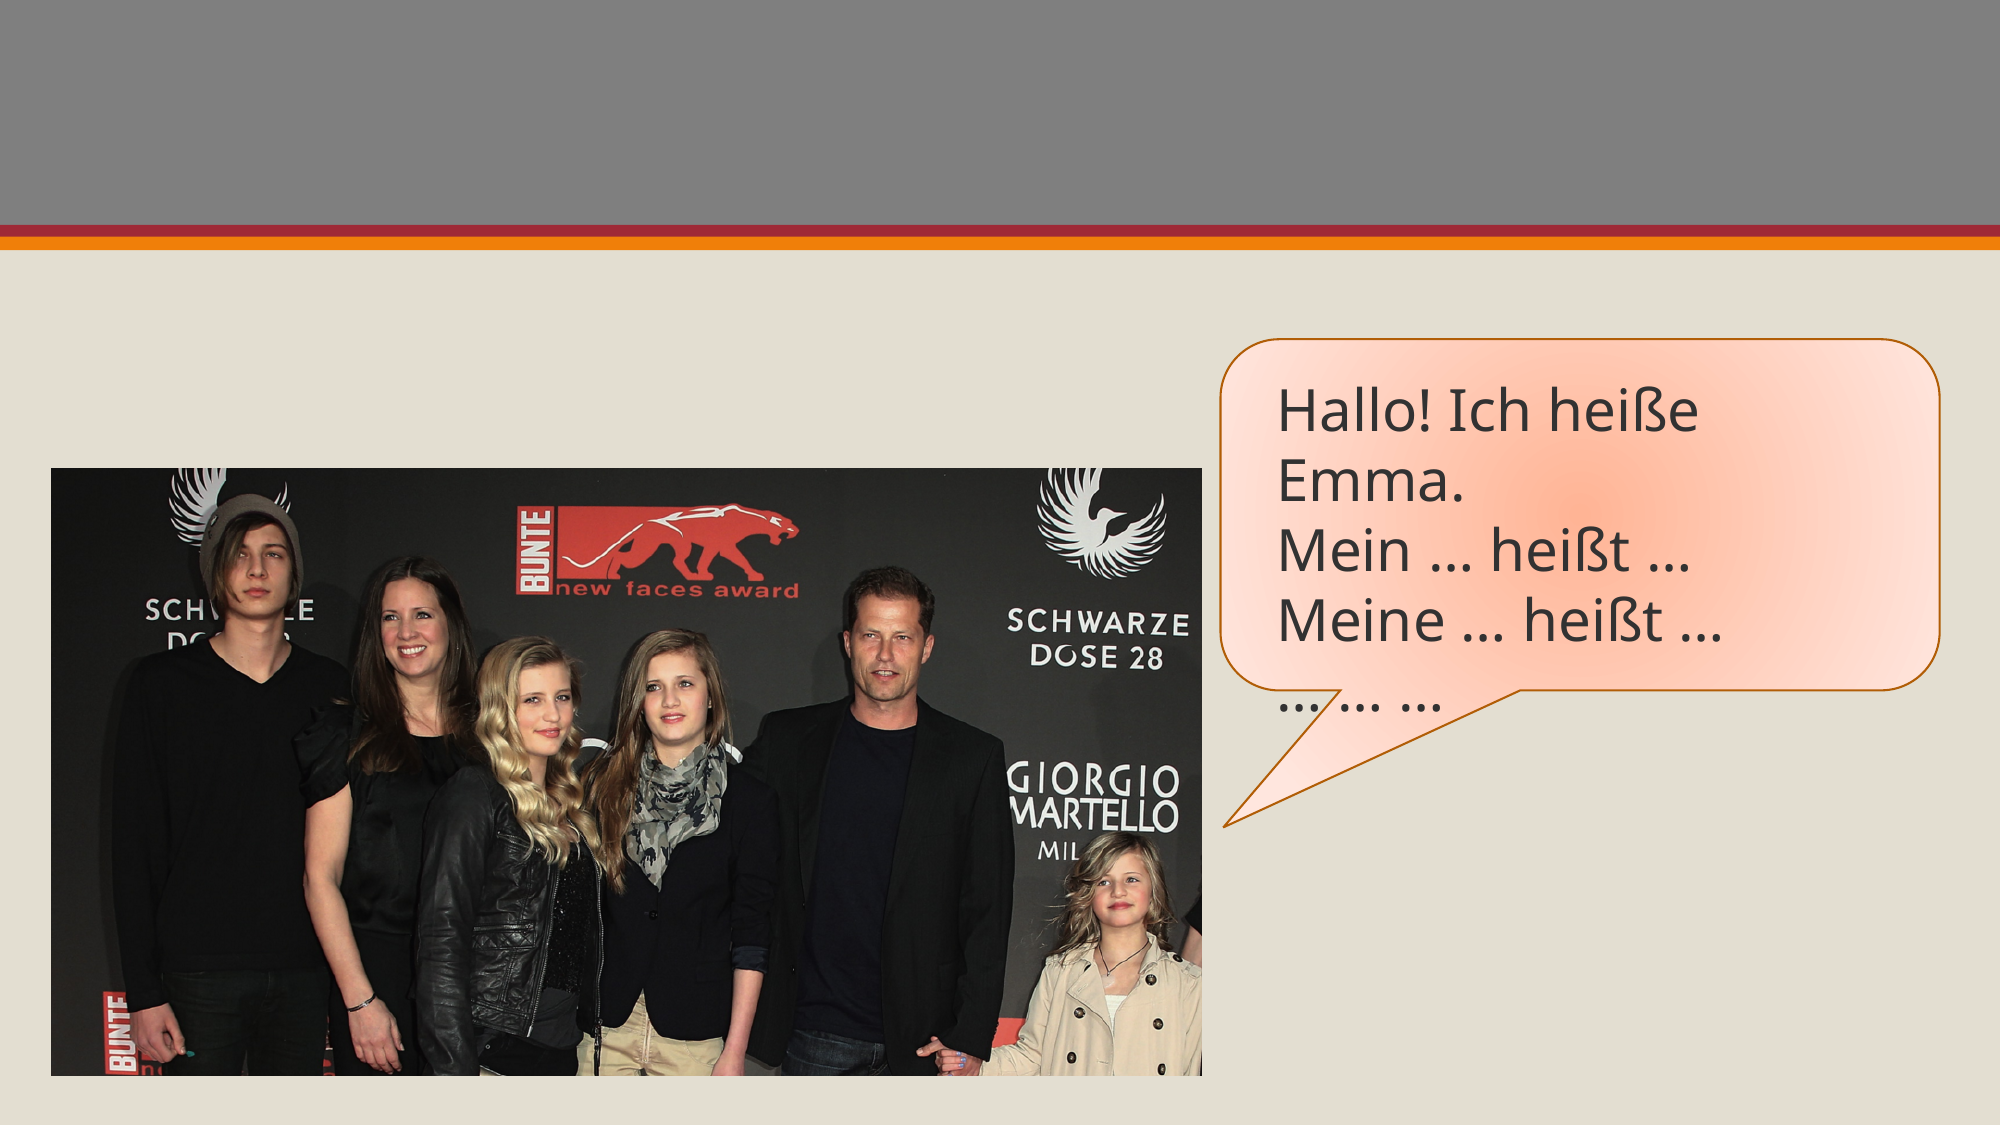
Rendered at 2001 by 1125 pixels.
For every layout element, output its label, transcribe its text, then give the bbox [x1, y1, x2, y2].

text_box Hallo! Ich heiße Emma. Mein … heißt … Meine … heißt … … … … [1261, 365, 1899, 731]
text_box [1222, 731, 1435, 829]
text_box [1219, 338, 1941, 689]
picture [51, 468, 1202, 1076]
